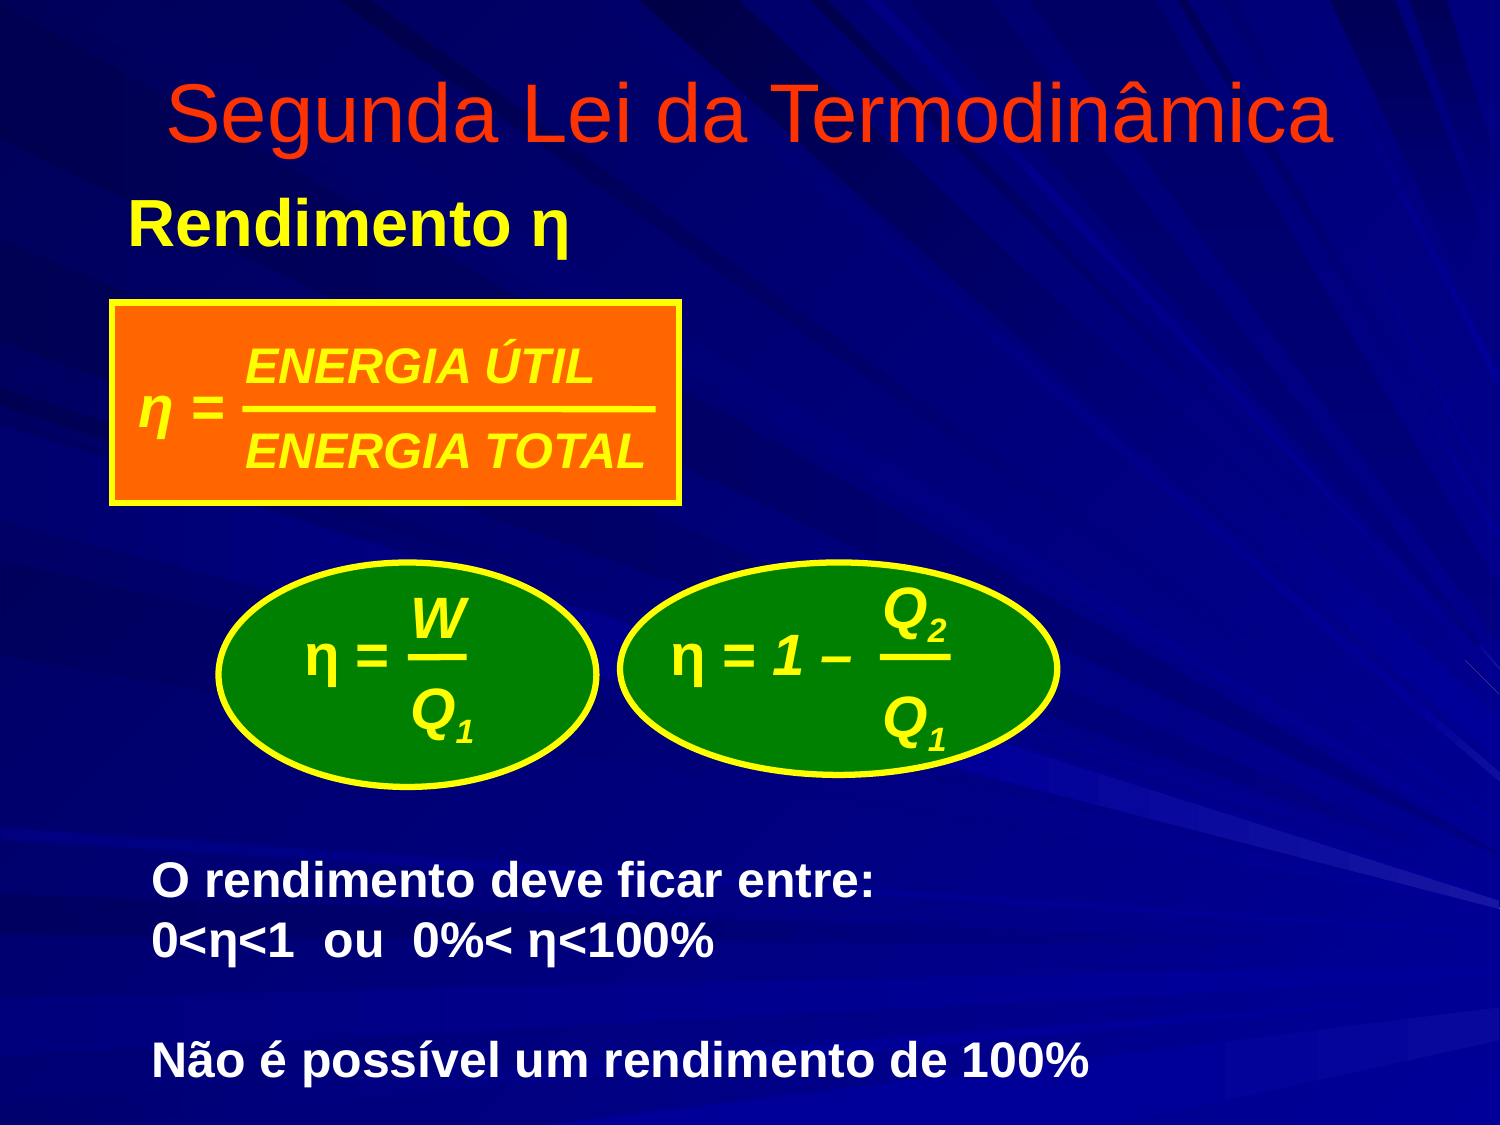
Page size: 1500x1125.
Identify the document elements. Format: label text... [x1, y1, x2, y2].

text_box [111, 302, 716, 504]
text_box Rendimento η [112, 172, 587, 268]
title Segunda Lei da Termodinâmica [74, 45, 1426, 173]
text_box O rendimento deve ficar entre: 0<η<1 ou 0%< η<100% Não é possível um rendimento de 100% [136, 840, 1106, 1095]
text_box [218, 562, 1235, 788]
